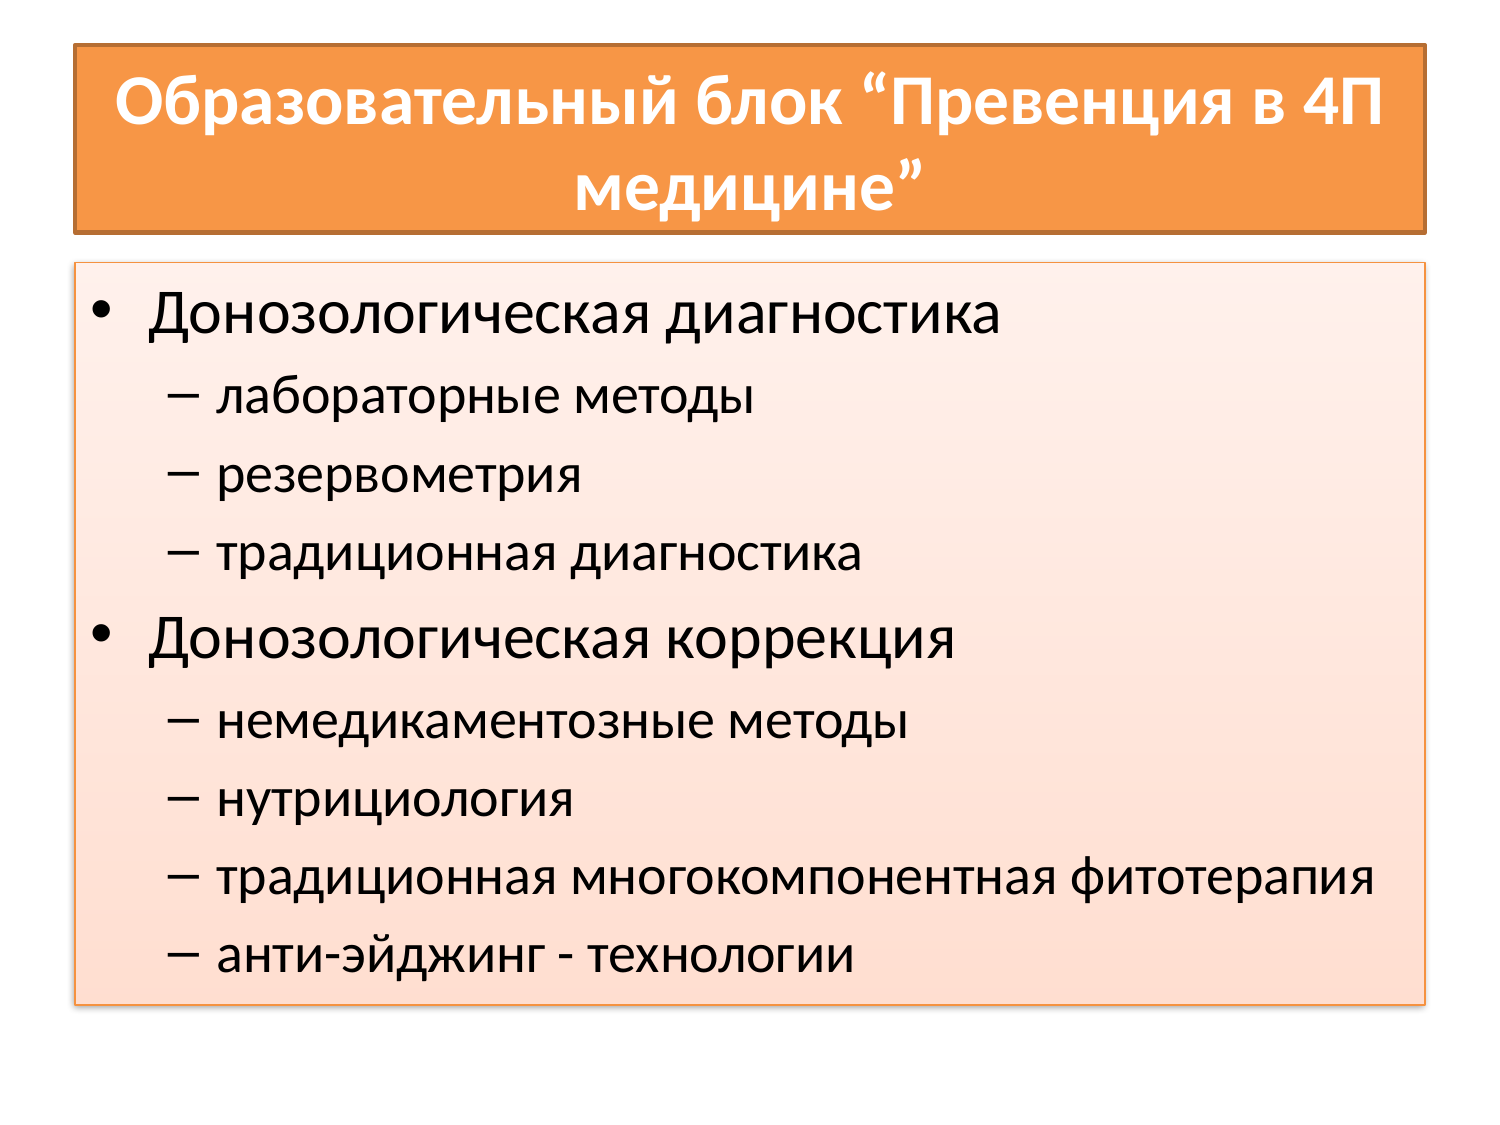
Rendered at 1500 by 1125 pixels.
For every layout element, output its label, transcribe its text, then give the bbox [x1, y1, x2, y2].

list Донозологическая диагностика лабораторные методы резервометрия традиционная диагностика Донозологическая коррекция немедикаментозные методы нутрициология традиционная многокомпонентная фитотерапия анти-эйджинг - технологии [74, 262, 1426, 1006]
title Образовательный блок “Превенция в 4П медицине” [73, 43, 1427, 235]
